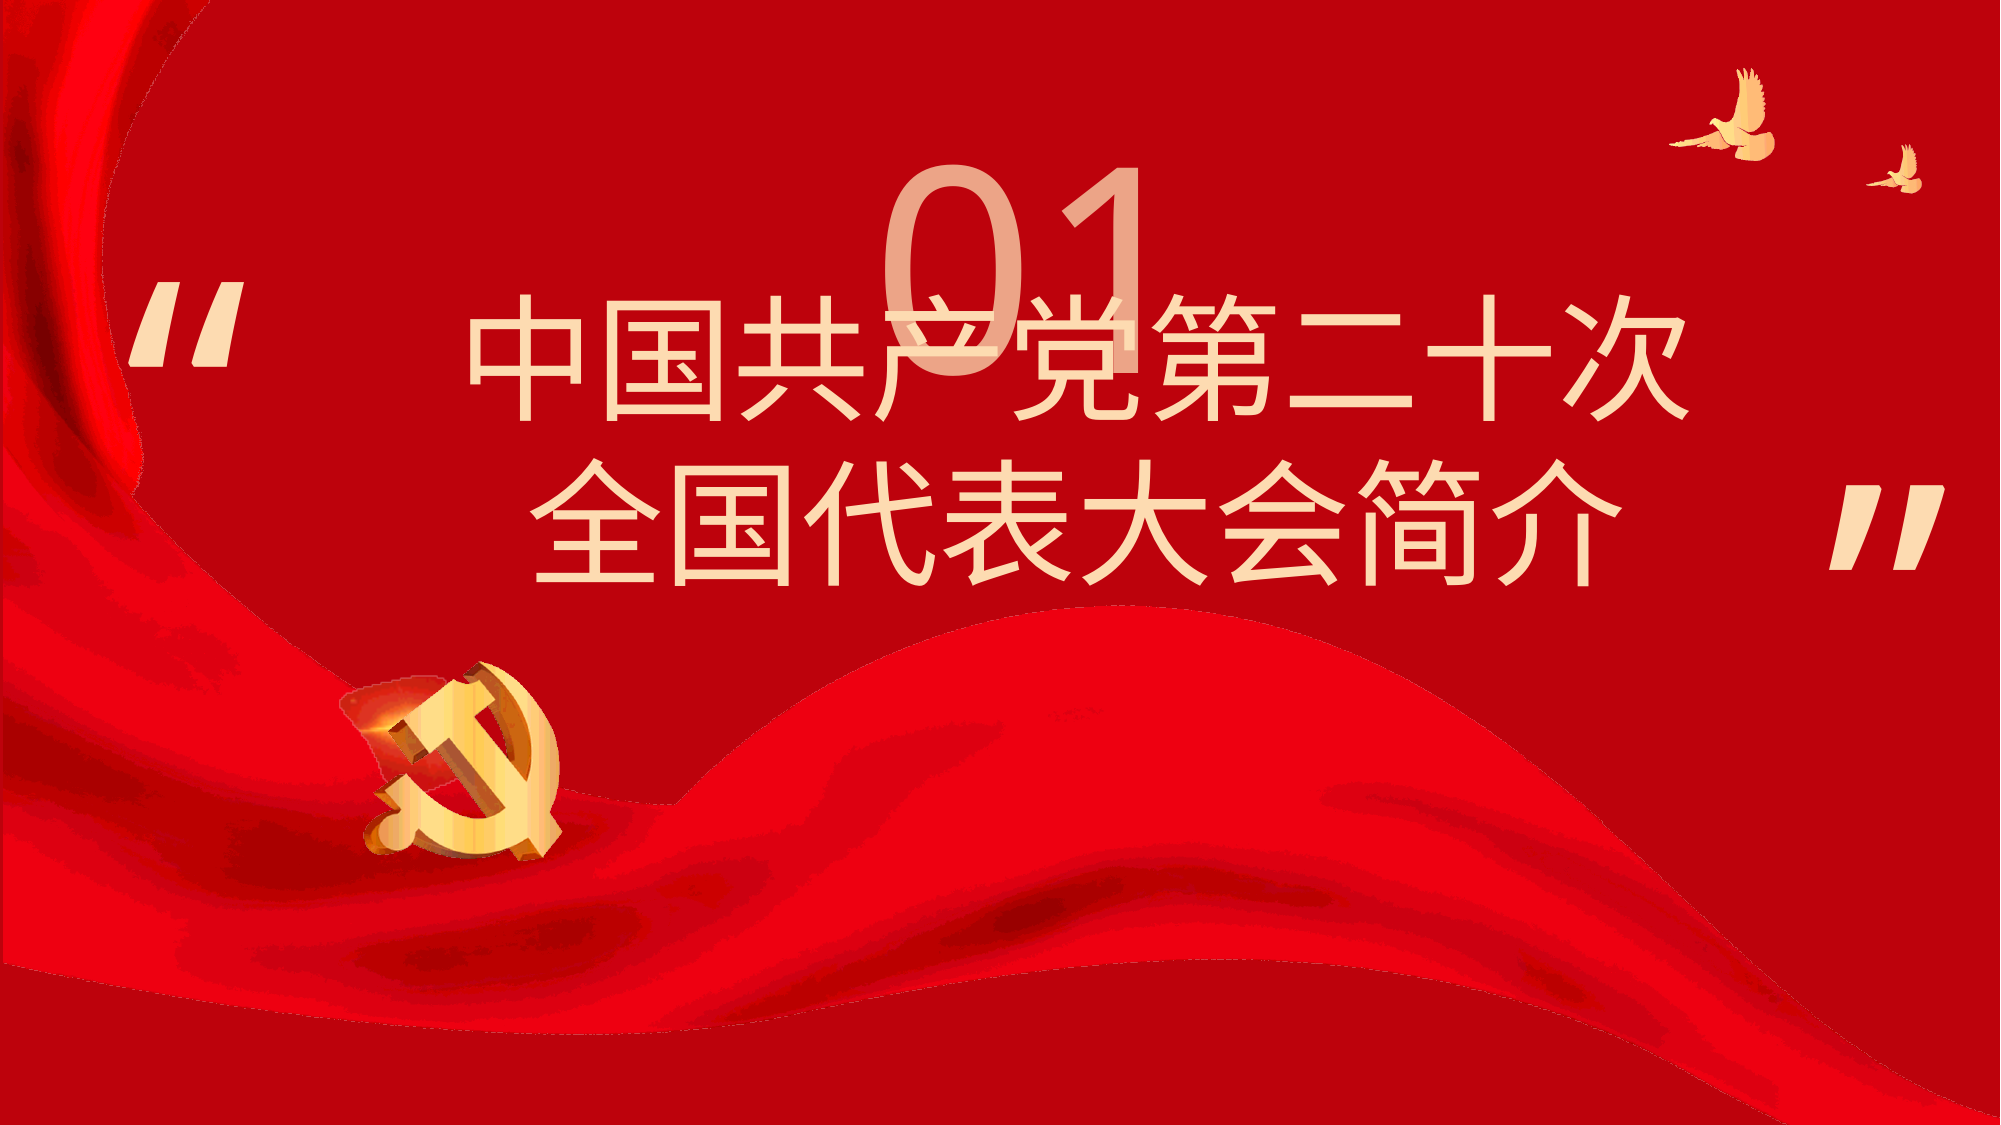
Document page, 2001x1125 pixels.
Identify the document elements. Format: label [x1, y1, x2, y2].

text_box [208, 565, 597, 891]
picture [0, 0, 2000, 1125]
